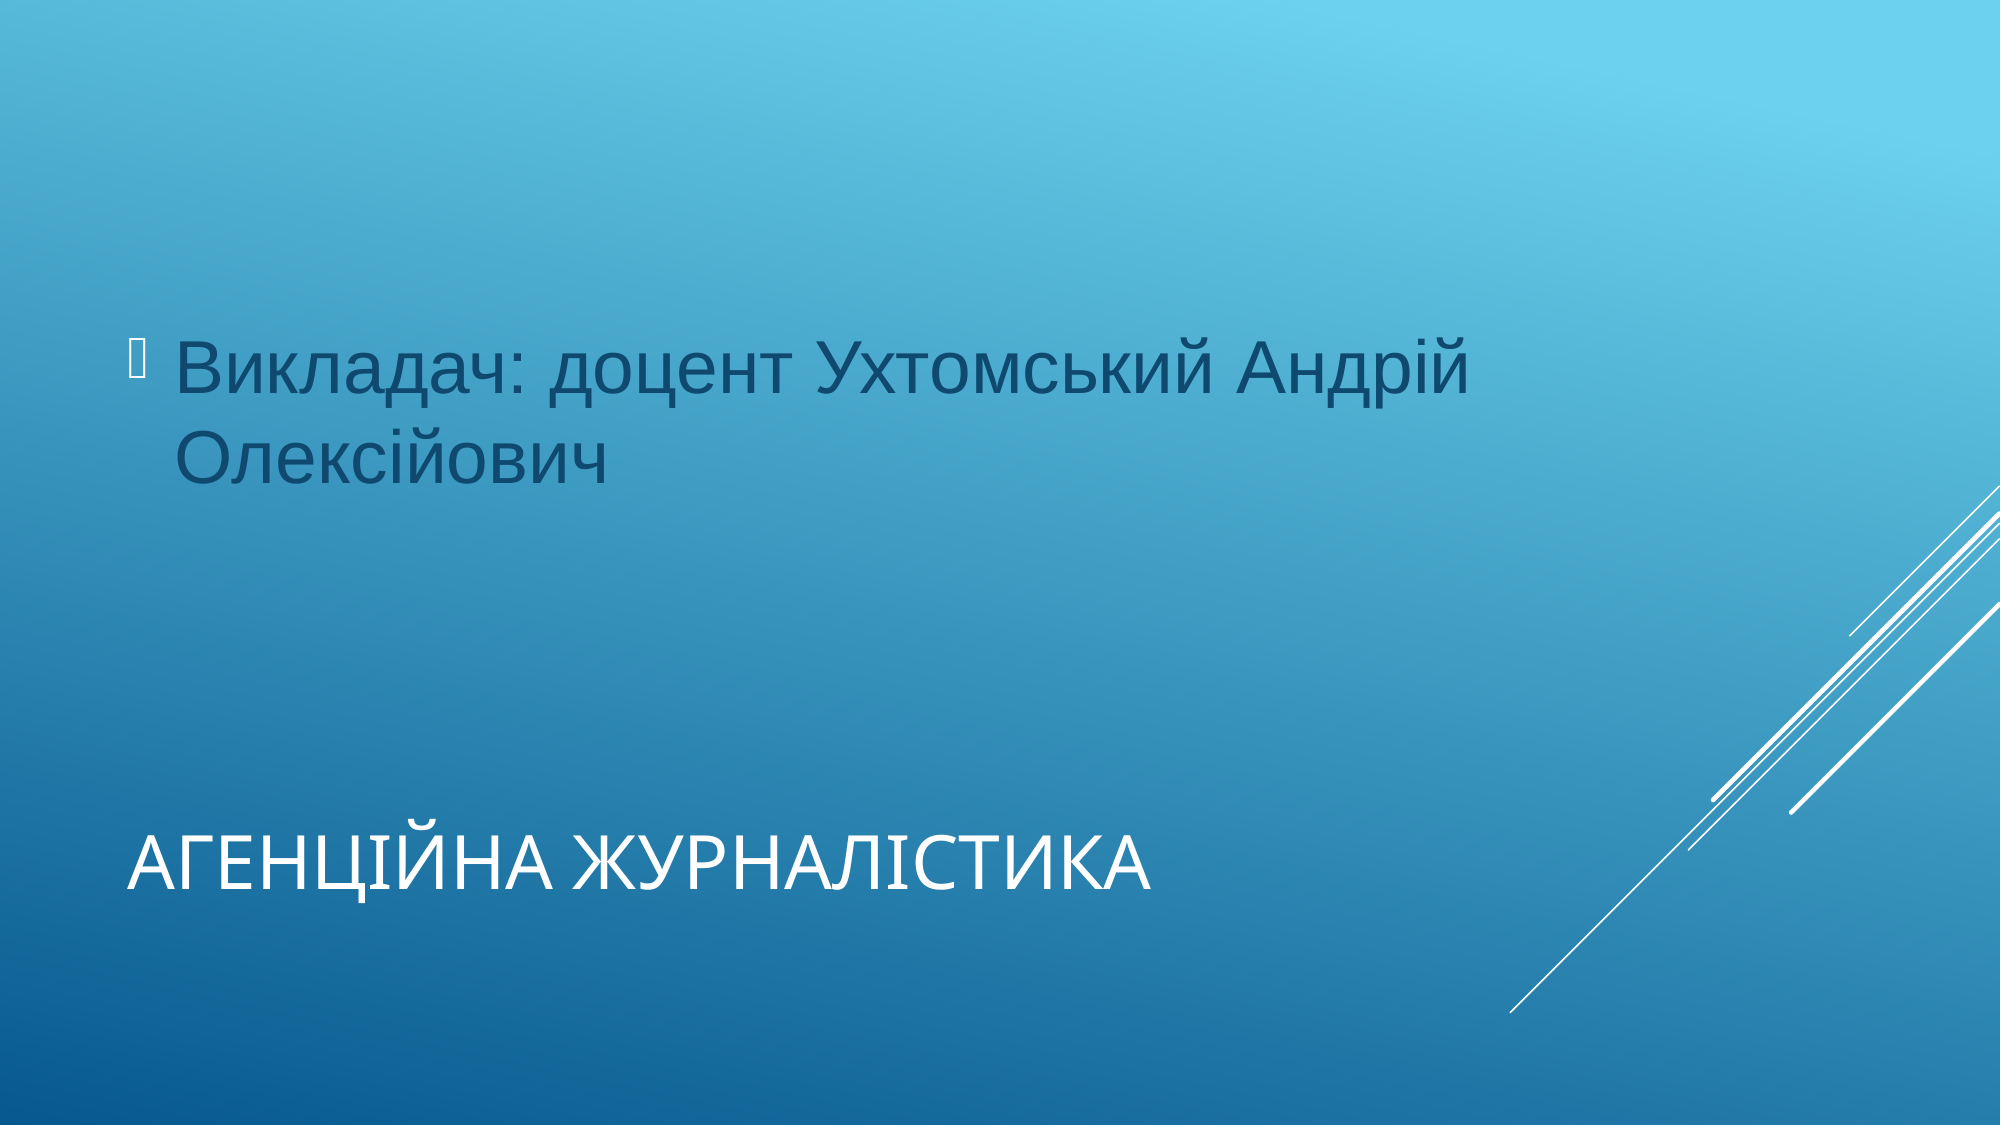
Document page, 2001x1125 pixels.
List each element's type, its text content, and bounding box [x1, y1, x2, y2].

list Викладач: доцент Ухтомський Андрій Олексійович [112, 112, 1513, 706]
title Агенційна журналістика [112, 736, 1513, 984]
